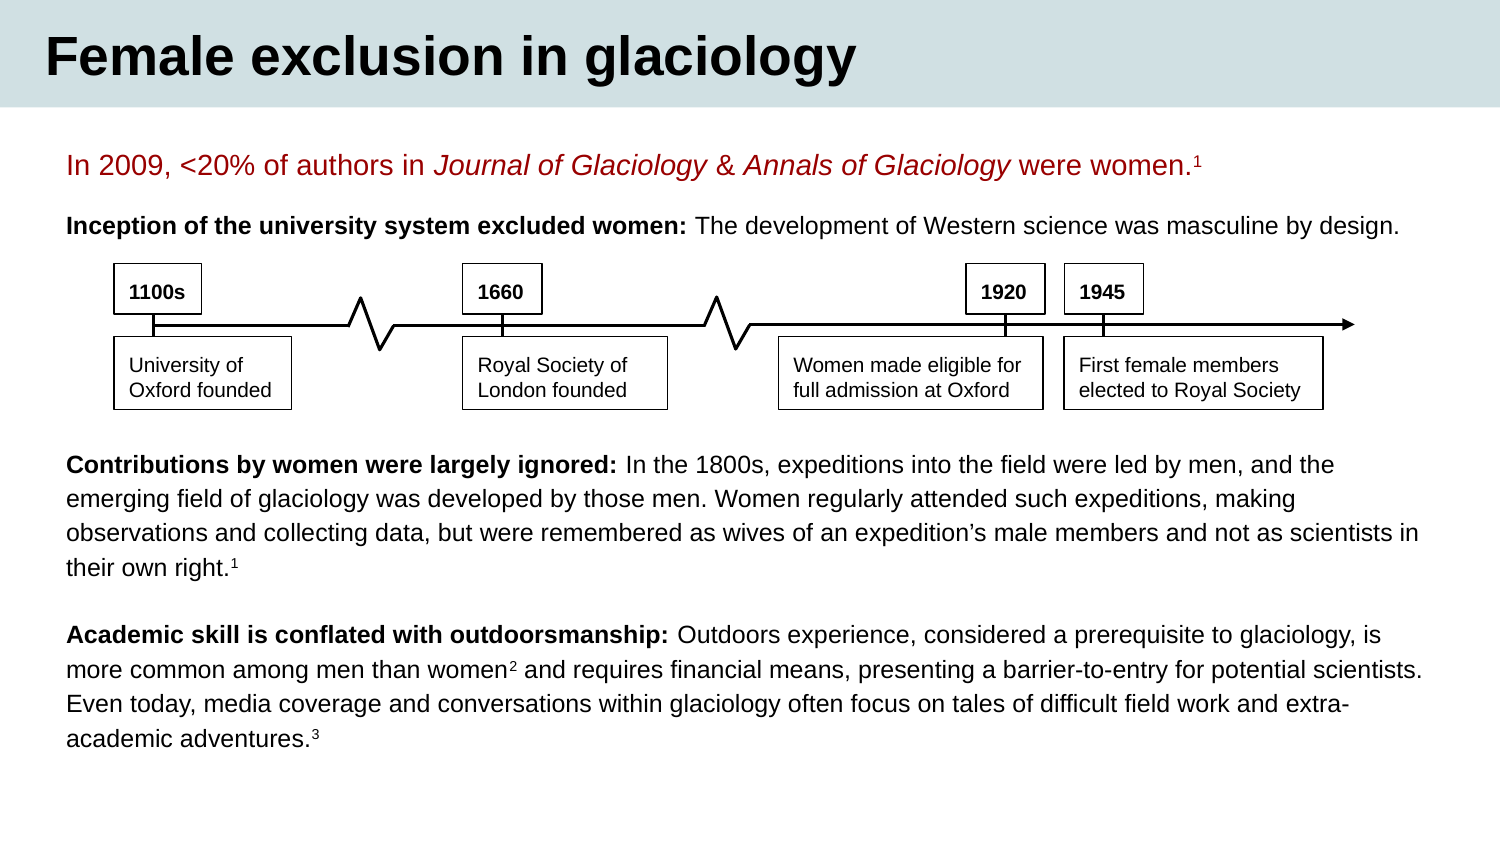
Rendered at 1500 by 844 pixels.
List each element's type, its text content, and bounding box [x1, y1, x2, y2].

list In 2009, <20% of authors in Journal of Glaciology & Annals of Glaciology were women.1 [51, 126, 1449, 200]
text_box Women made eligible for full admission at Oxford [778, 336, 1044, 410]
text_box First female members elected to Royal Society [1063, 336, 1324, 410]
text_box University of Oxford founded [114, 336, 292, 410]
text_box 1920 [965, 263, 1045, 314]
list Inception of the university system excluded women: The development of Western science was masculine by design. Contributions by women were largely ignored: In the 1800s, expeditions into the field were led by men, and the emerging field of glaciology was developed by those men. Women regularly attended such expeditions, making observations and collecting data, but were remembered as wives of an expedition’s male members and not as scientists in their own right.1 Academic skill is conflated with outdoorsmanship: Outdoors experience, considered a prerequisite to glaciology, is more common among men than women2 and requires financial means, presenting a barrier-to-entry for potential scientists. Even today, media coverage and conversations within glaciology often focus on tales of difficult field work and extra-academic adventures.3 [51, 200, 1449, 764]
text_box [704, 297, 748, 350]
text_box 1945 [1064, 263, 1144, 314]
text_box Royal Society of London founded [462, 336, 668, 410]
text_box Female exclusion in glaciology [0, 0, 1500, 108]
text_box 1100s [113, 263, 202, 314]
text_box 1660 [462, 263, 542, 314]
text_box [348, 297, 392, 350]
